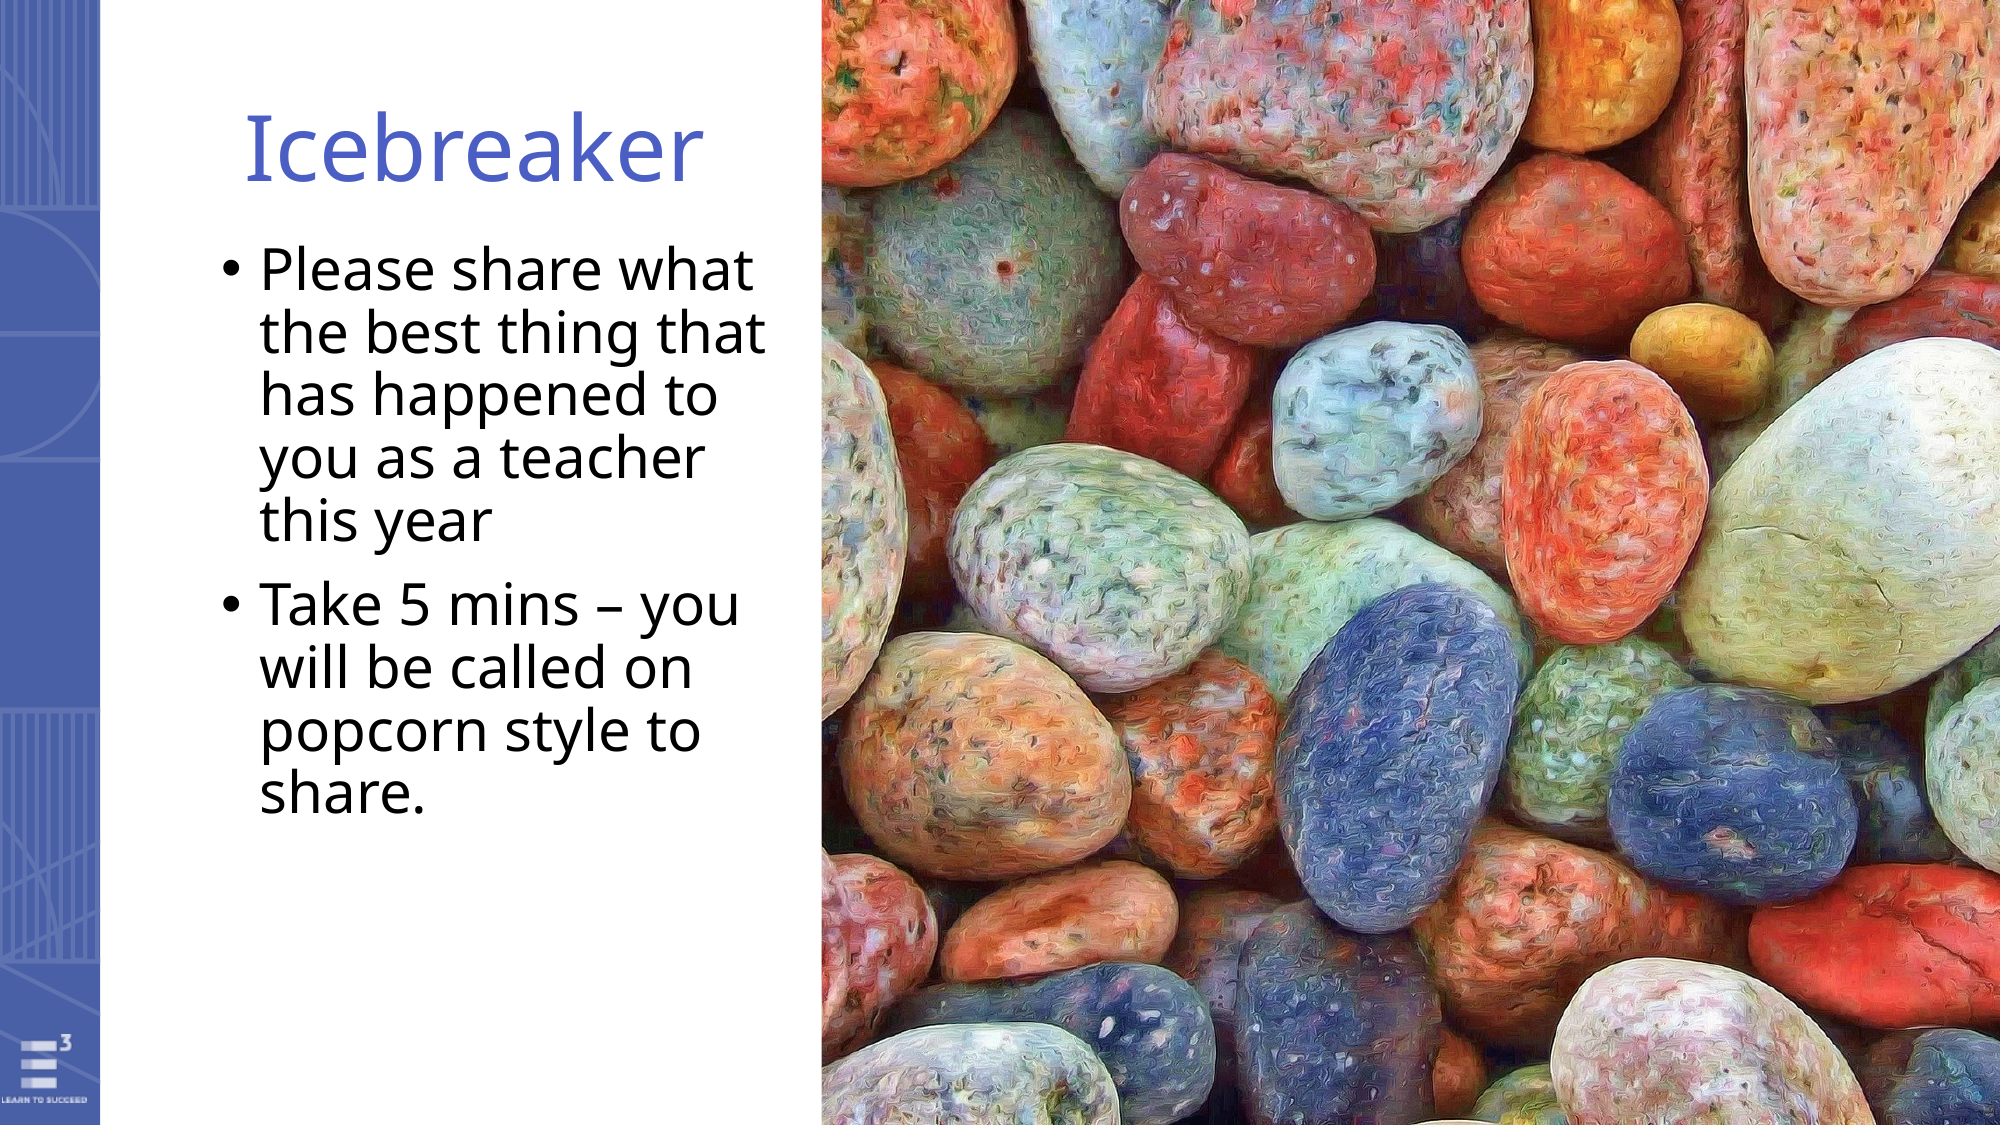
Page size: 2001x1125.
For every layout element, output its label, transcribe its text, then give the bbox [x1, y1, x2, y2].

title Icebreaker [229, 59, 821, 245]
list Please share what the best thing that has happened to you as a teacher this year Take 5 mins – you will be called on popcorn style to share. [206, 232, 800, 945]
picture [0, 0, 764, 1125]
picture [817, 0, 2000, 1125]
